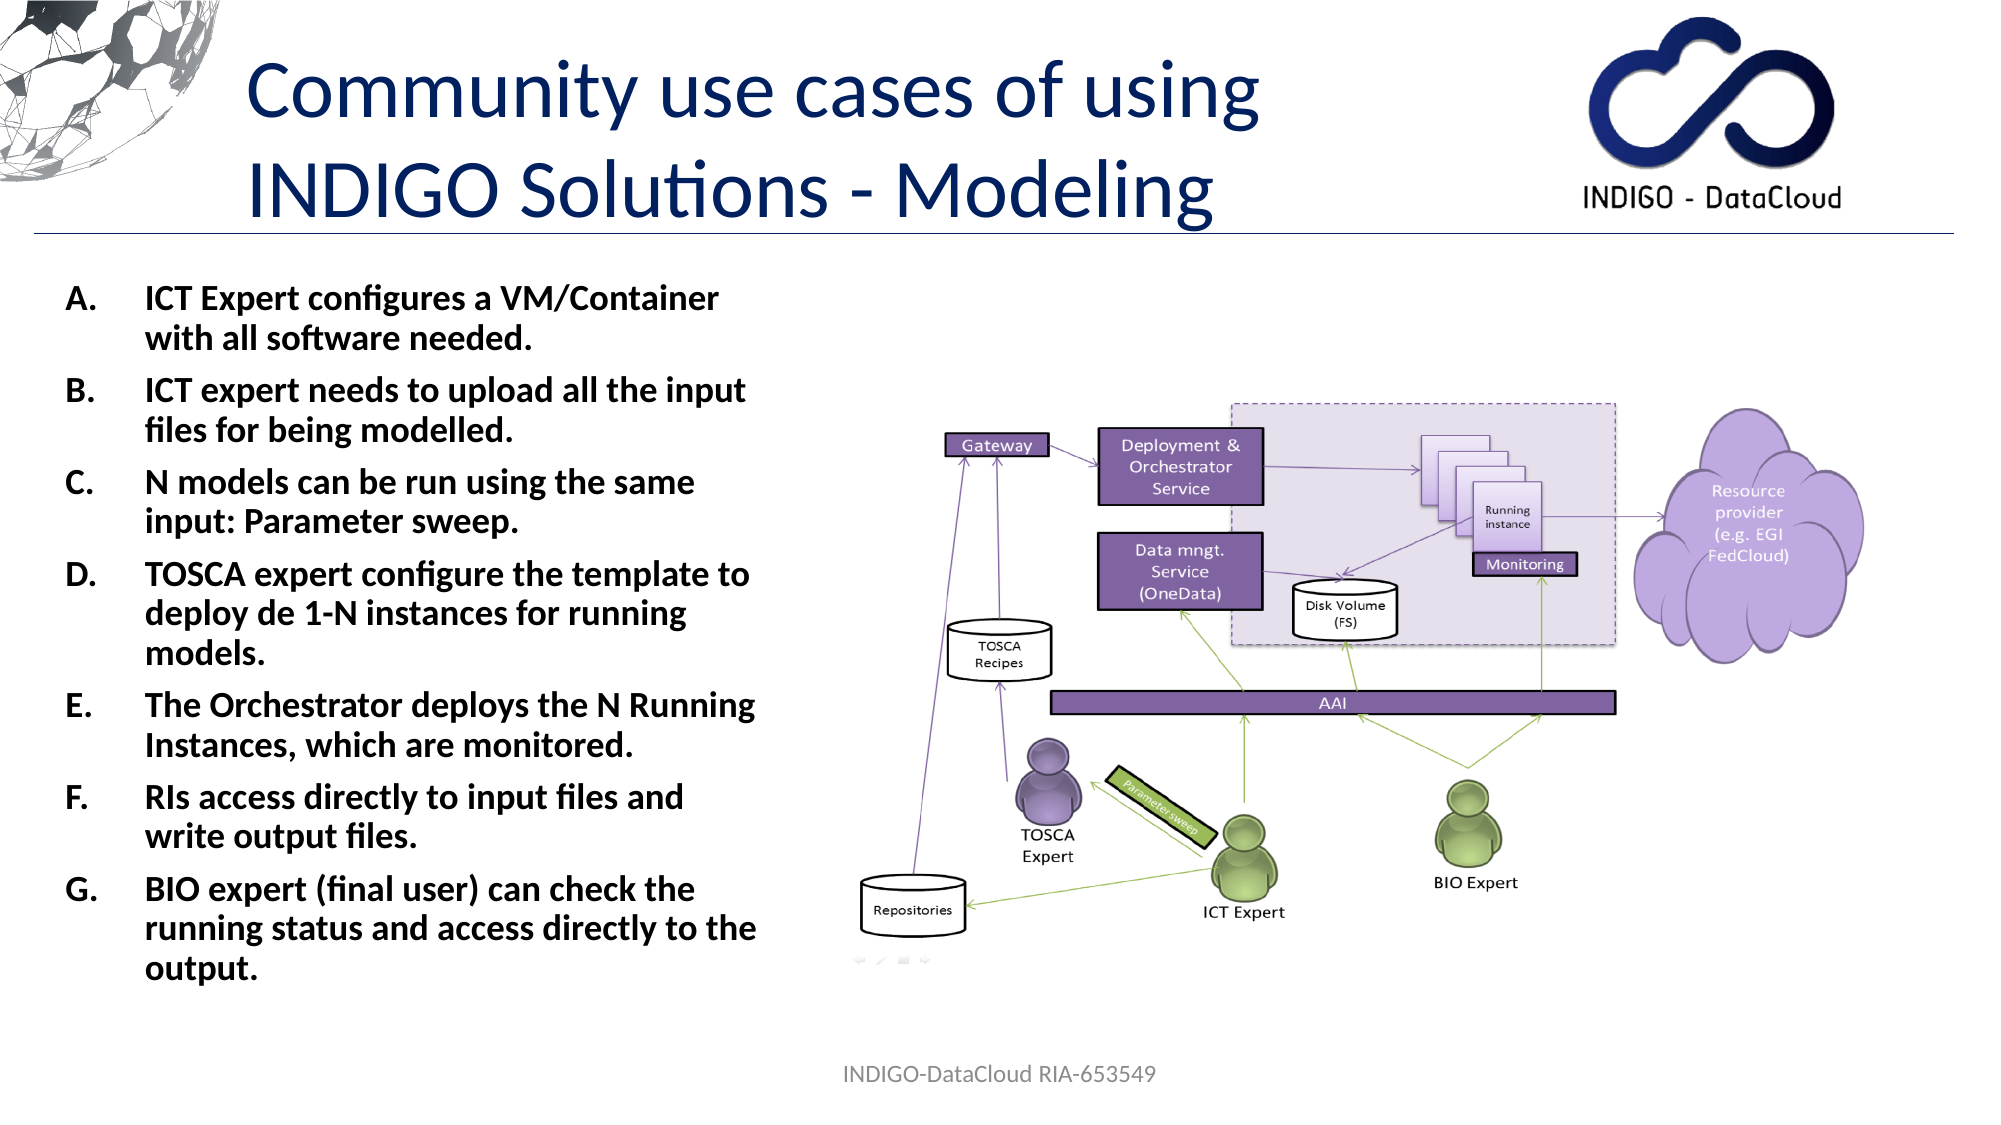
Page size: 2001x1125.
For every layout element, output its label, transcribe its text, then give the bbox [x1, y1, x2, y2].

text_box Community use cases of using INDIGO Solutions - Modeling [231, 27, 1643, 233]
picture [1555, 7, 1869, 222]
footer INDIGO-DataCloud RIA-653549 [662, 1042, 1338, 1103]
text_box Community use cases of using INDIGO Solutions - Modeling [231, 234, 1643, 242]
picture [848, 276, 1882, 971]
text_box ICT Expert configures a VM/Container with all software needed. ICT expert needs to upload all the input files for being modelled. N models can be run using the same input: Parameter sweep. TOSCA expert configure the template to deploy de 1-N instances for running models. The Orchestrator deploys the N Running Instances, which are monitored. RIs access directly to input files and write output files. BIO expert (final user) can check the running status and access directly to the output. [50, 271, 781, 1037]
picture [0, 0, 306, 191]
